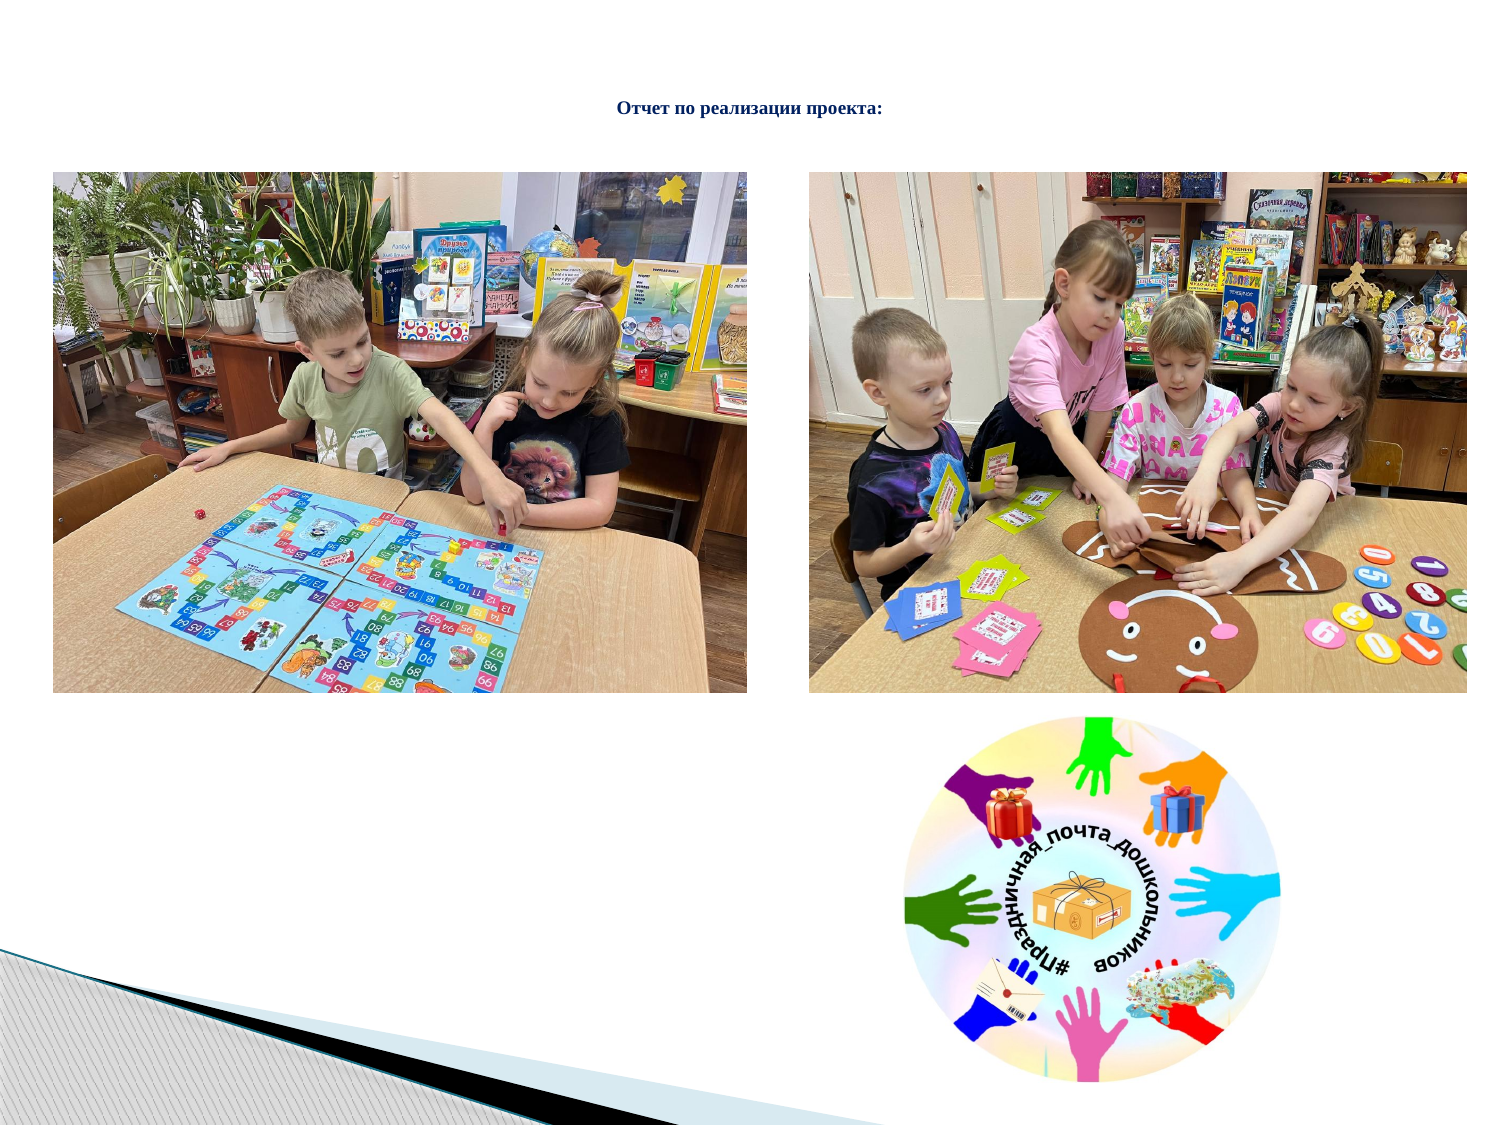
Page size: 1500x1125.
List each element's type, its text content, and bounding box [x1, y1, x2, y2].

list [52, 172, 747, 693]
picture [808, 172, 1467, 693]
picture [903, 715, 1282, 1083]
title Отчет по реализации проекта: [75, 45, 1425, 173]
